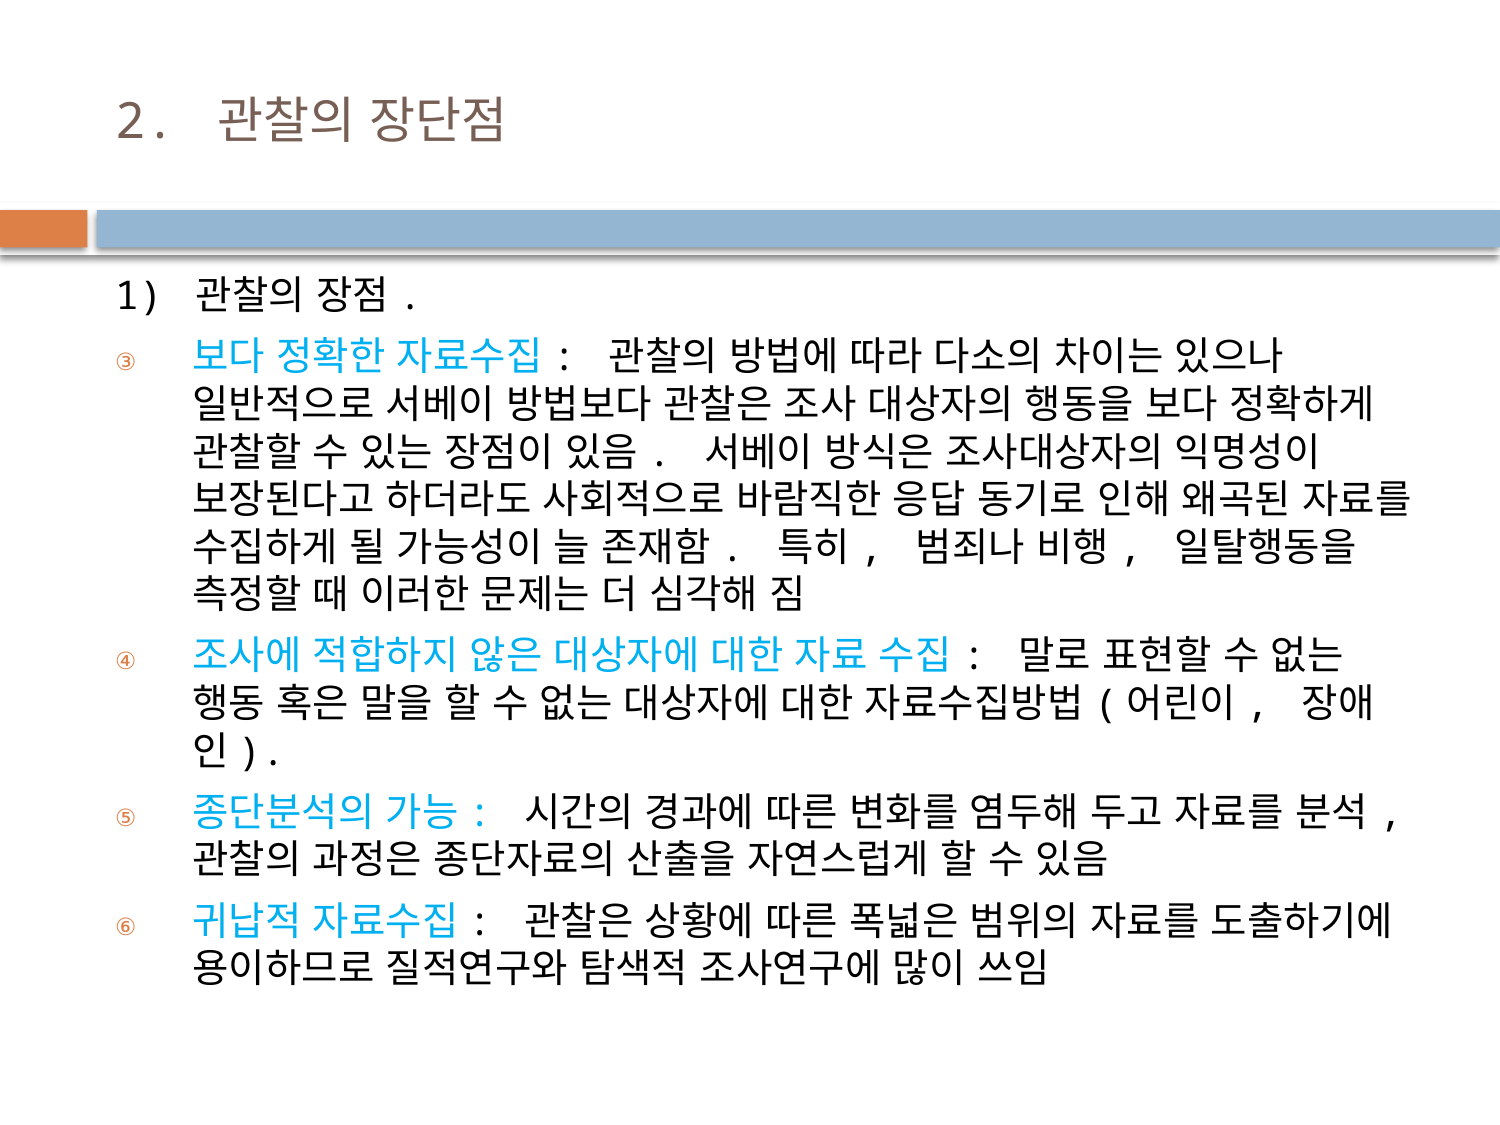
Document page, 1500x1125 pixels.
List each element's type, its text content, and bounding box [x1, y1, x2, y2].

list 1) 관찰의 장점. 보다 정확한 자료수집: 관찰의 방법에 따라 다소의 차이는 있으나 일반적으로 서베이 방법보다 관찰은 조사 대상자의 행동을 보다 정확하게 관찰할 수 있는 장점이 있음. 서베이 방식은 조사대상자의 익명성이 보장된다고 하더라도 사회적으로 바람직한 응답 동기로 인해 왜곡된 자료를 수집하게 될 가능성이 늘 존재함. 특히, 범죄나 비행, 일탈행동을 측정할 때 이러한 문제는 더 심각해 짐 조사에 적합하지 않은 대상자에 대한 자료 수집: 말로 표현할 수 없는 행동 혹은 말을 할 수 없는 대상자에 대한 자료수집방법(어린이, 장애인). 종단분석의 가능: 시간의 경과에 따른 변화를 염두해 두고 자료를 분석, 관찰의 과정은 종단자료의 산출을 자연스럽게 할 수 있음 귀납적 자료수집: 관찰은 상황에 따른 폭넓은 범위의 자료를 도출하기에 용이하므로 질적연구와 탐색적 조사연구에 많이 쓰임 [100, 262, 1438, 1000]
title 2. 관찰의 장단점 [100, 37, 1438, 200]
